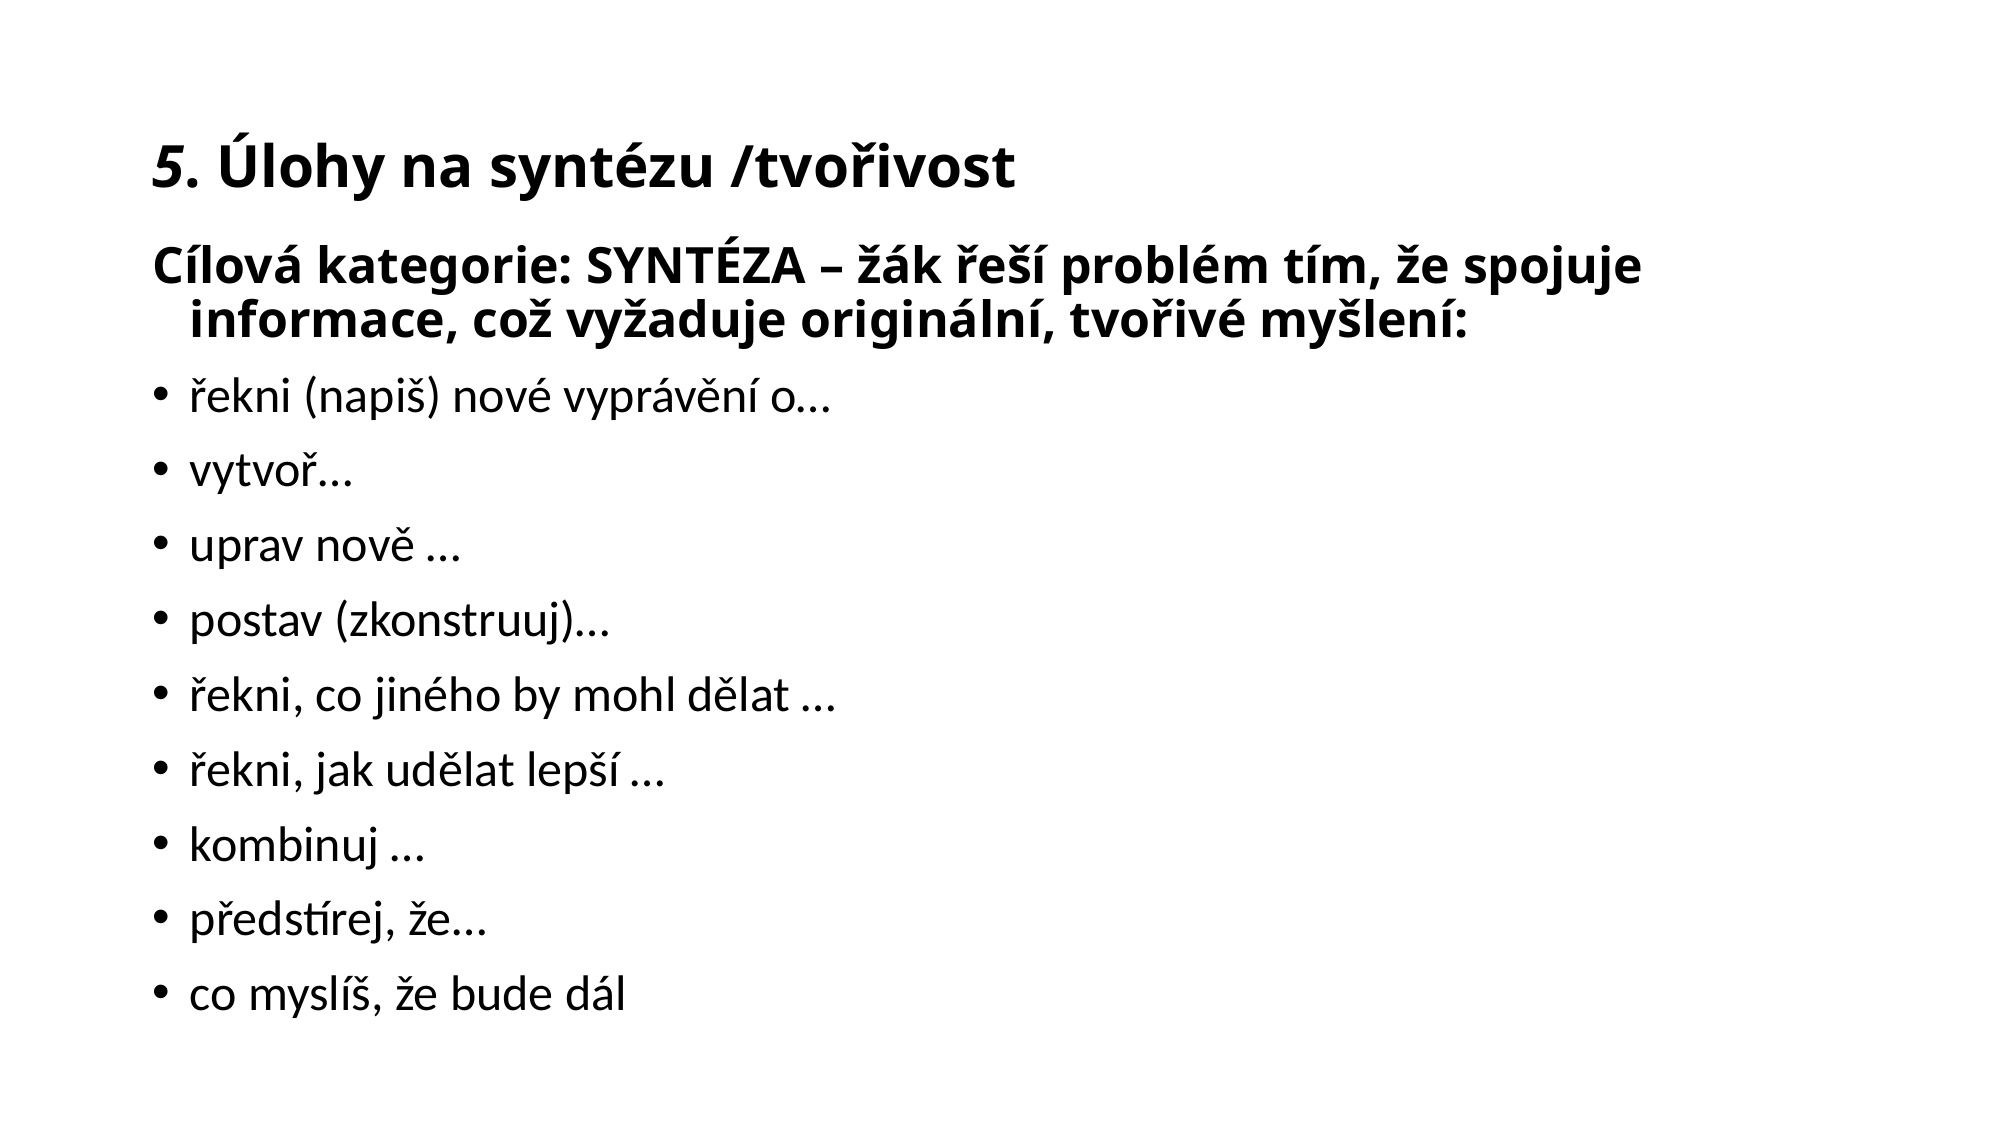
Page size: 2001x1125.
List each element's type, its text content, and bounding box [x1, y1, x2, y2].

list Cílová kategorie: SYNTÉZA – žák řeší problém tím, že spojuje informace, což vyžaduje originální, tvořivé myšlení: řekni (napiš) nové vyprávění o… vytvoř… uprav nově … postav (zkonstruuj)… řekni, co jiného by mohl dělat … řekni, jak udělat lepší … kombinuj … předstírej, že… co myslíš, že bude dál [137, 232, 1863, 1032]
title 5. Úlohy na syntézu /tvořivost [137, 59, 1863, 232]
